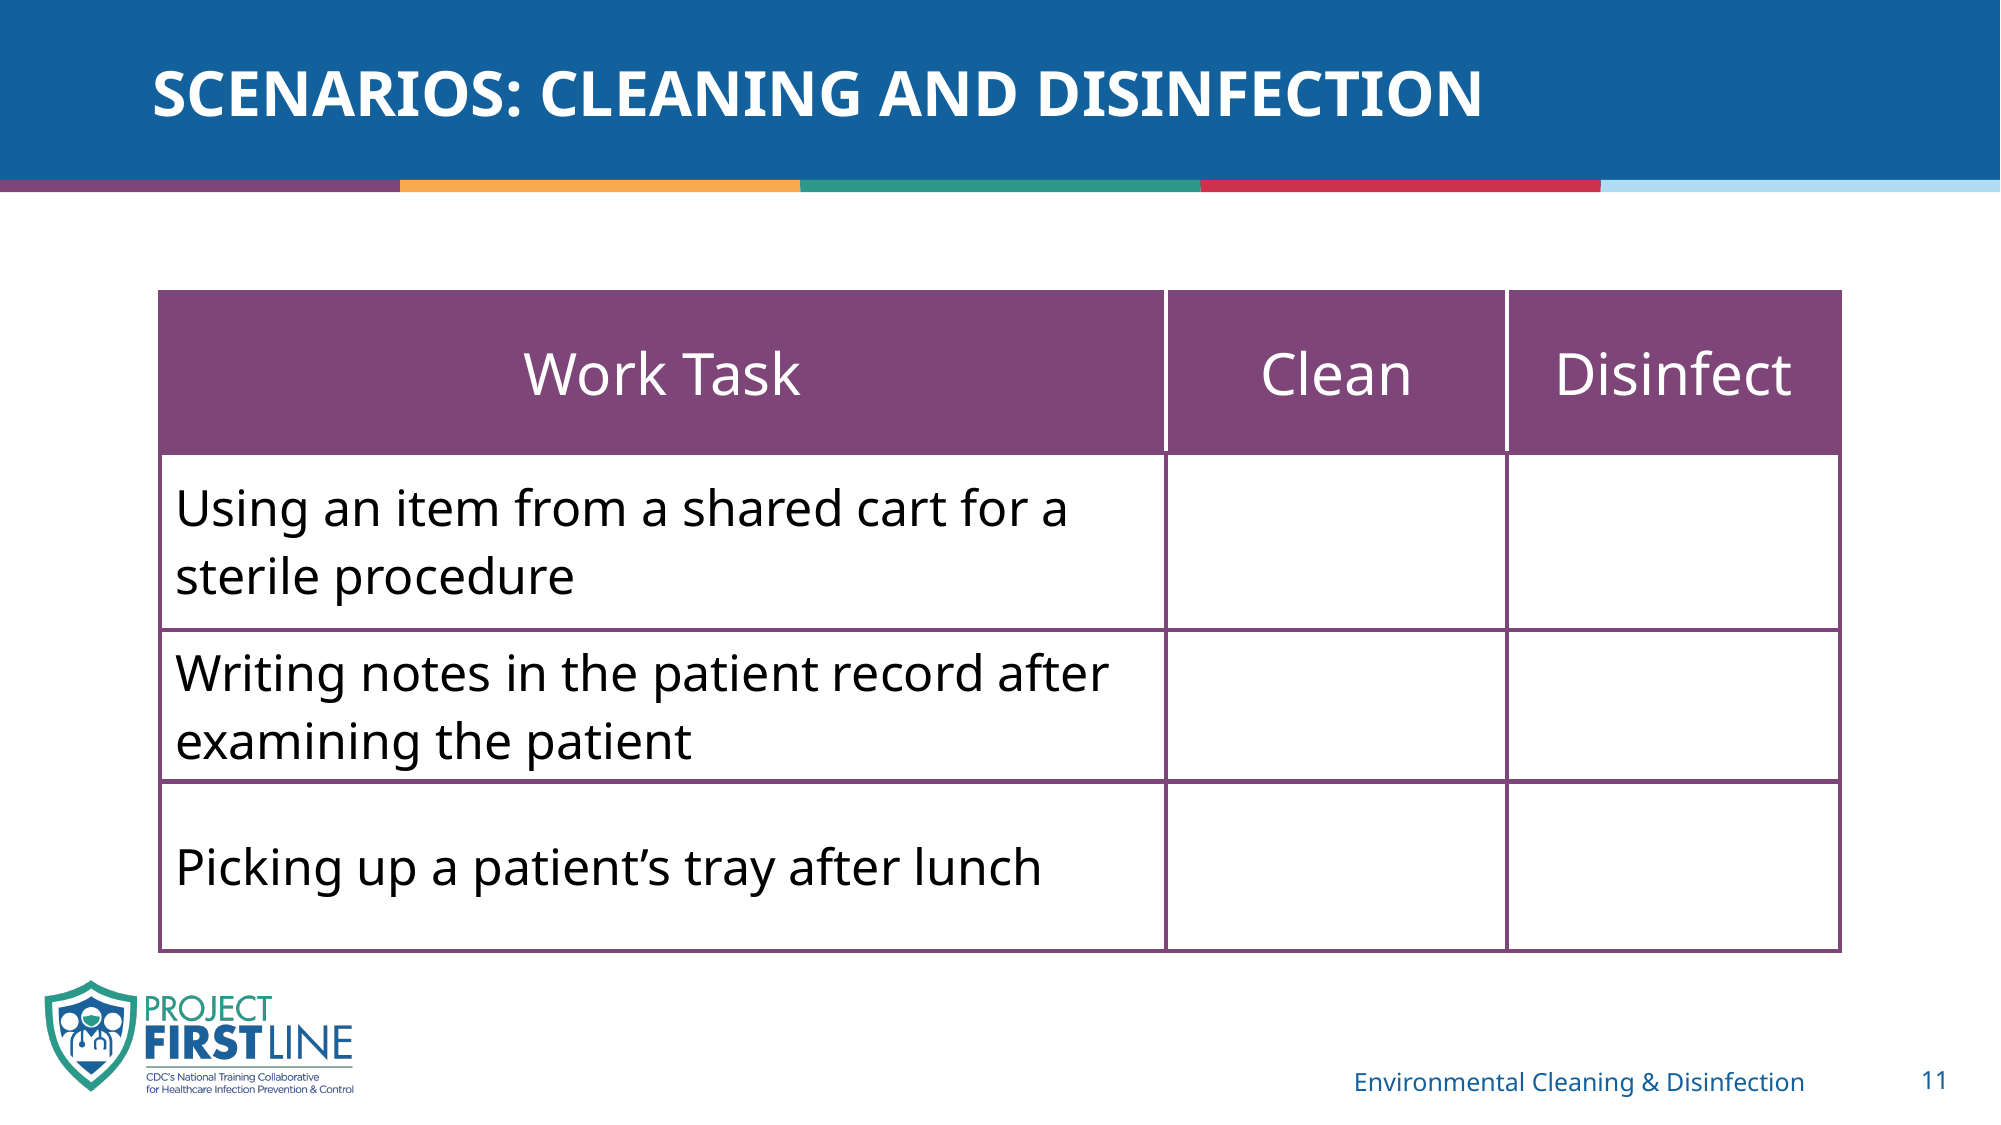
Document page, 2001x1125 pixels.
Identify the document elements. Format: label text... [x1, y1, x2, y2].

table_cell Using an item from a shared cart for a sterile procedure [162, 455, 1164, 628]
table_cell [1168, 784, 1505, 949]
table_header Work Task [162, 294, 1164, 451]
table_header Disinfect [1509, 294, 1838, 451]
footer Environmental Cleaning & Disinfection [772, 1051, 1822, 1112]
table_header Clean [1168, 294, 1505, 451]
table_cell Picking up a patient’s tray after lunch [162, 784, 1164, 949]
table_cell [1168, 632, 1505, 779]
slide_number 11 [1862, 1051, 1965, 1112]
table_cell Writing notes in the patient record after examining the patient [162, 632, 1164, 779]
title Scenarios: Cleaning and disinfection [137, 39, 1863, 155]
picture [23, 970, 374, 1103]
table_cell [1509, 455, 1838, 628]
table_cell [1168, 455, 1505, 628]
table_cell [1509, 784, 1838, 949]
table_cell [1509, 632, 1838, 779]
